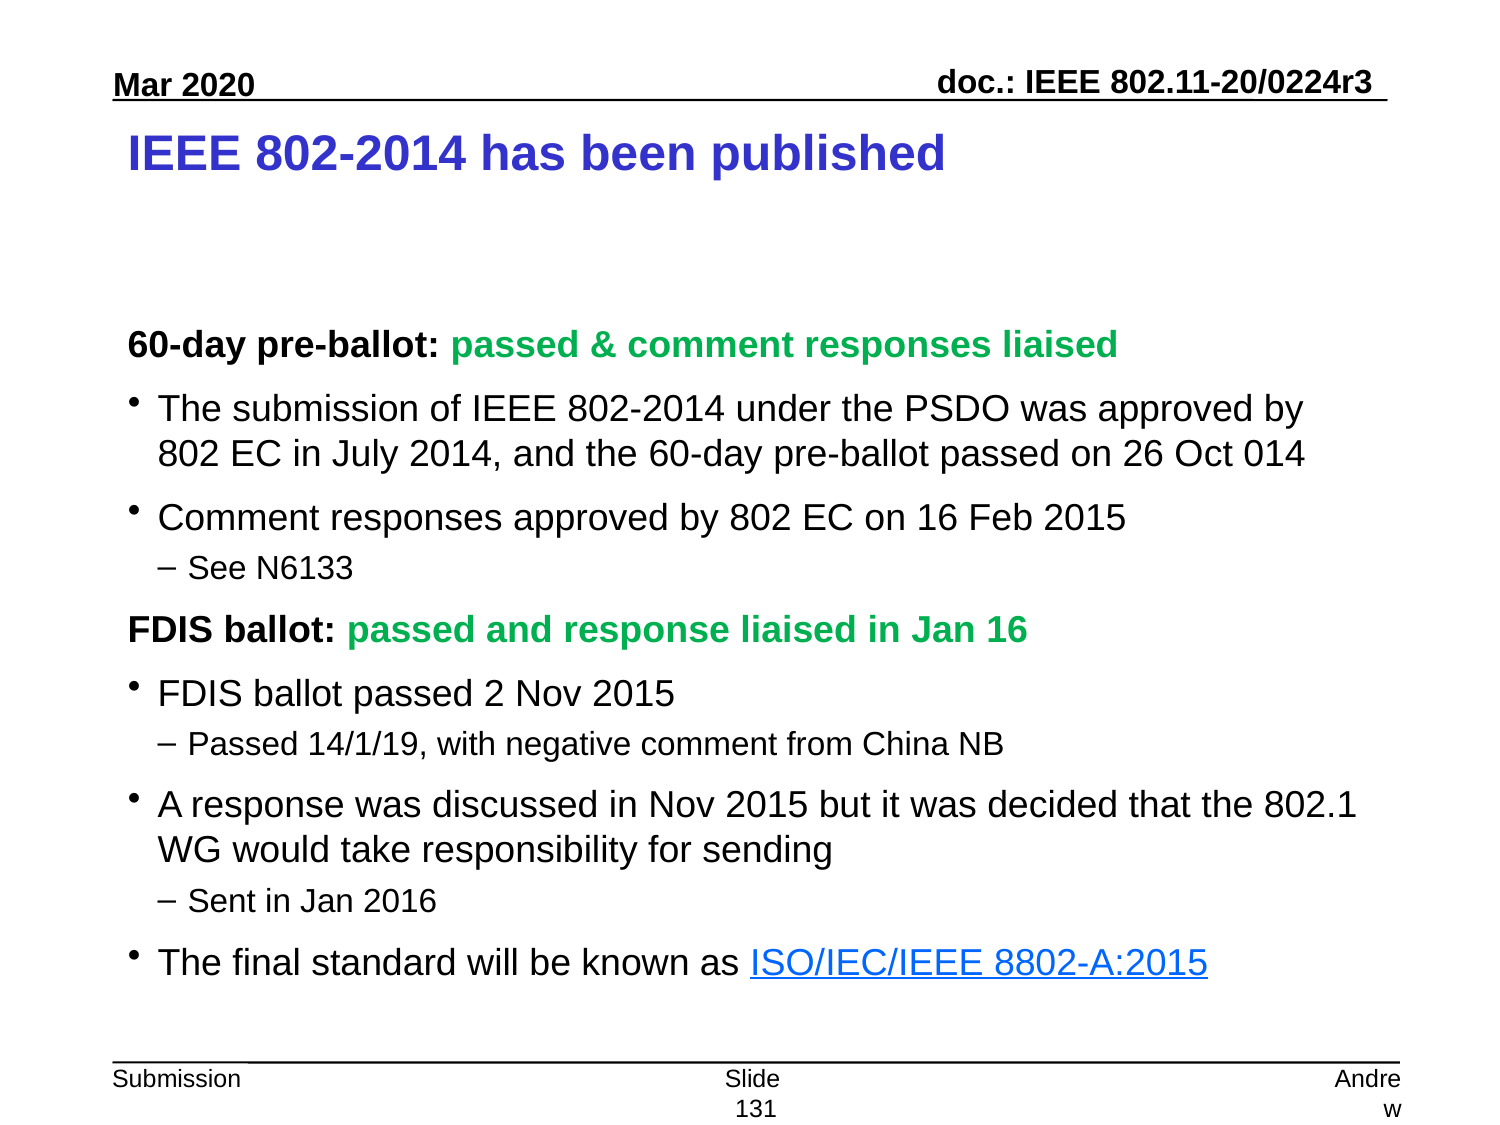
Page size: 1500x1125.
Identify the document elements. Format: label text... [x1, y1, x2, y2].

footer Andrew Myles, Cisco [1320, 1061, 1402, 1093]
title IEEE 802-2014 has been published [112, 112, 1388, 288]
list 60-day pre-ballot: passed & comment responses liaised The submission of IEEE 802-2014 under the PSDO was approved by 802 EC in July 2014, and the 60-day pre-ballot passed on 26 Oct 014 Comment responses approved by 802 EC on 16 Feb 2015 See N6133 FDIS ballot: passed and response liaised in Jan 16 FDIS ballot passed 2 Nov 2015 Passed 14/1/19, with negative comment from China NB A response was discussed in Nov 2015 but it was decided that the 802.1 WG would take responsibility for sending Sent in Jan 2016 The final standard will be known as ISO/IEC/IEEE 8802-A:2015 [112, 312, 1388, 988]
slide_number Slide 131 [709, 1061, 803, 1093]
